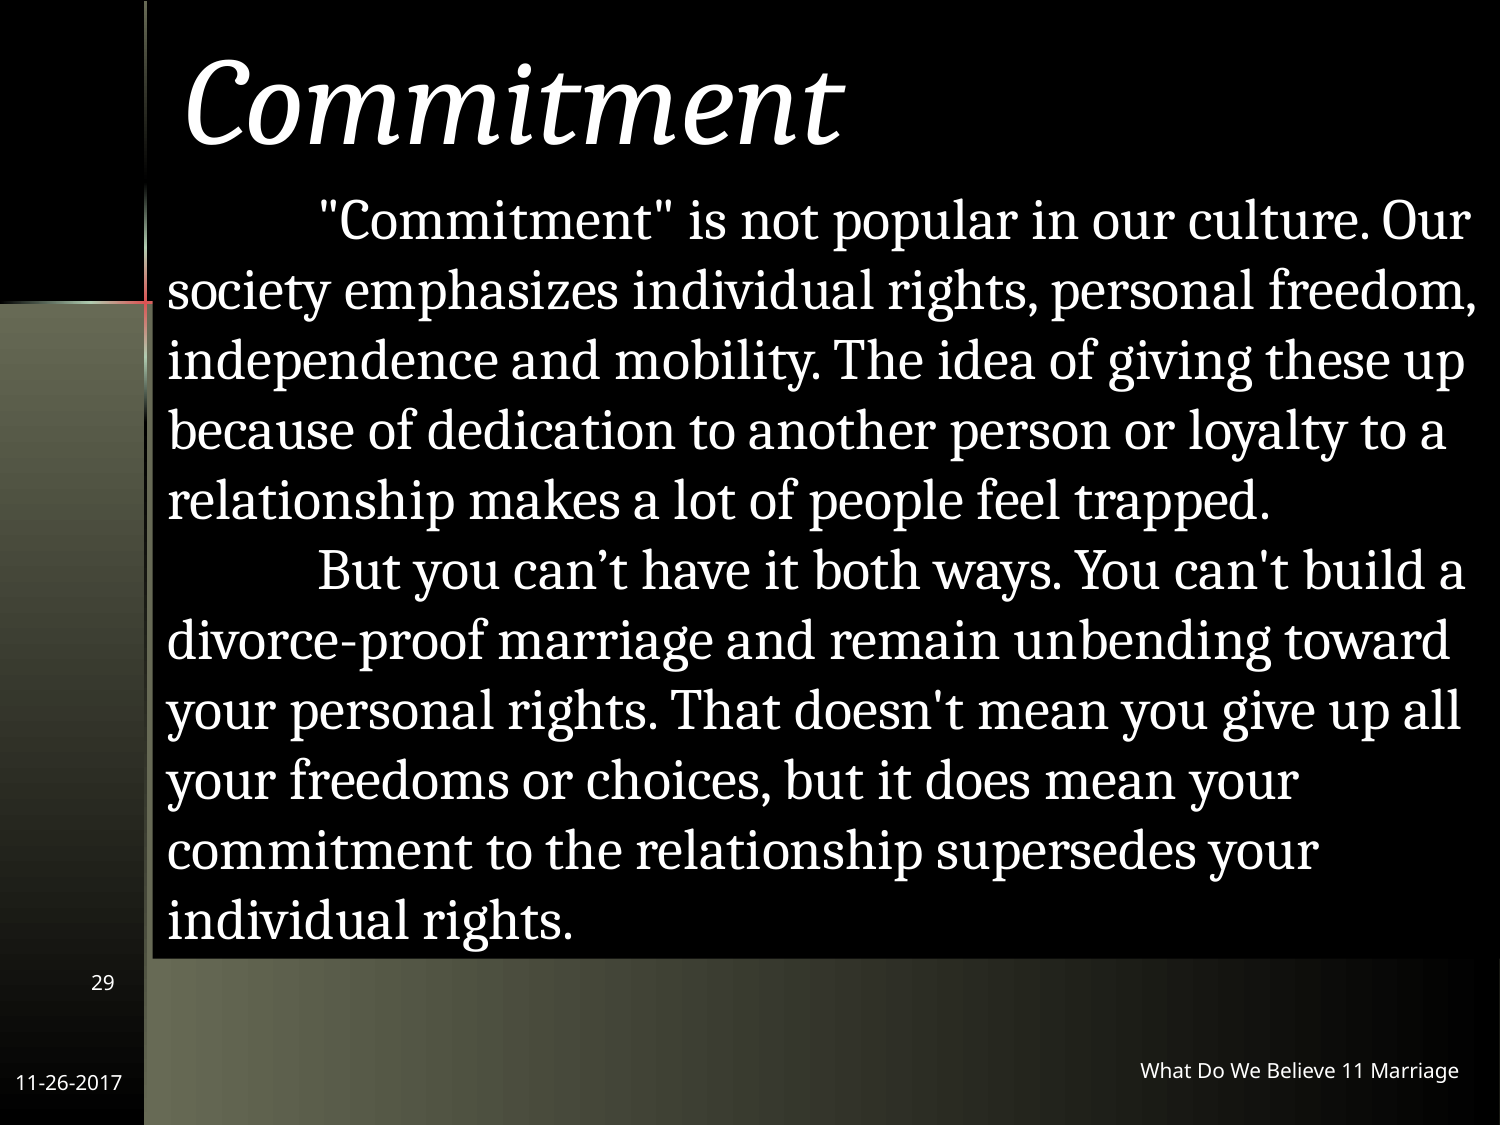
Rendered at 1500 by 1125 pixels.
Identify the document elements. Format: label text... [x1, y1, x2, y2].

text_box "Commitment" is not popular in our culture. Our society emphasizes individual rights, personal freedom, independence and mobility. The idea of giving these up because of dedication to another person or loyalty to a relationship makes a lot of people feel trapped. But you can’t have it both ways. You can't build a divorce-proof marriage and remain unbending toward your personal rights. That doesn't mean you give up all your freedoms or choices, but it does mean your commitment to the relationship supersedes your individual rights. [152, 174, 1500, 959]
footer What Do We Believe 11 Marriage [1062, 1049, 1500, 1125]
slide_number 29 [0, 962, 130, 1038]
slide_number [0, 1062, 313, 1125]
text_box Commitment [169, 12, 892, 178]
